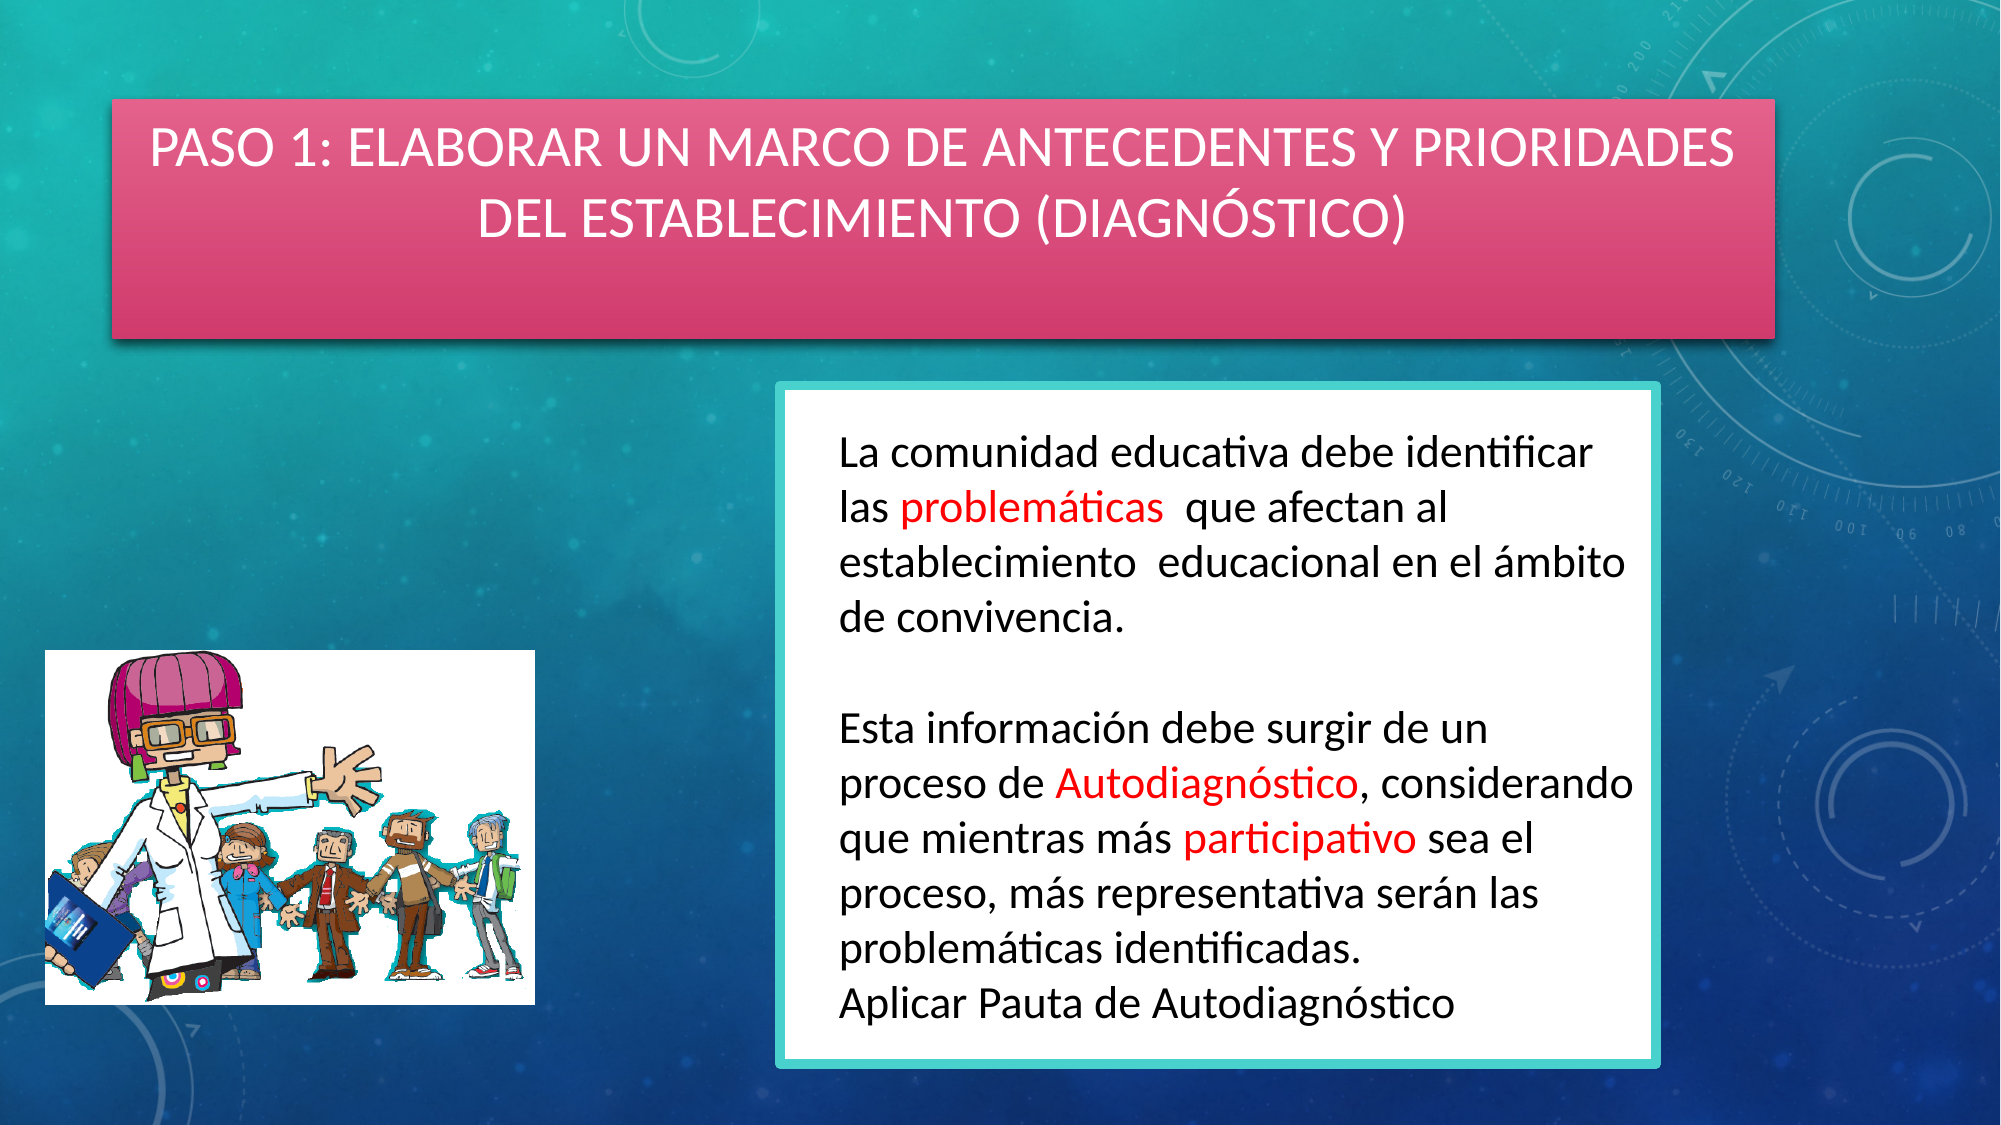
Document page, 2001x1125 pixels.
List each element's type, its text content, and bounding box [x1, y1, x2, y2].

picture [0, 0, 2001, 1125]
list La comunidad educativa debe identificar las problemáticas que afectan al establecimiento educacional en el ámbito de convivencia. Esta información debe surgir de un proceso de Autodiagnóstico, considerando que mientras más participativo sea el proceso, más representativa serán las problemáticas identificadas. Aplicar Pauta de Autodiagnóstico [779, 384, 1657, 1066]
title Paso 1: Elaborar un marco de antecedentes y prioridades del establecimiento (Diagnóstico) [112, 99, 1775, 339]
